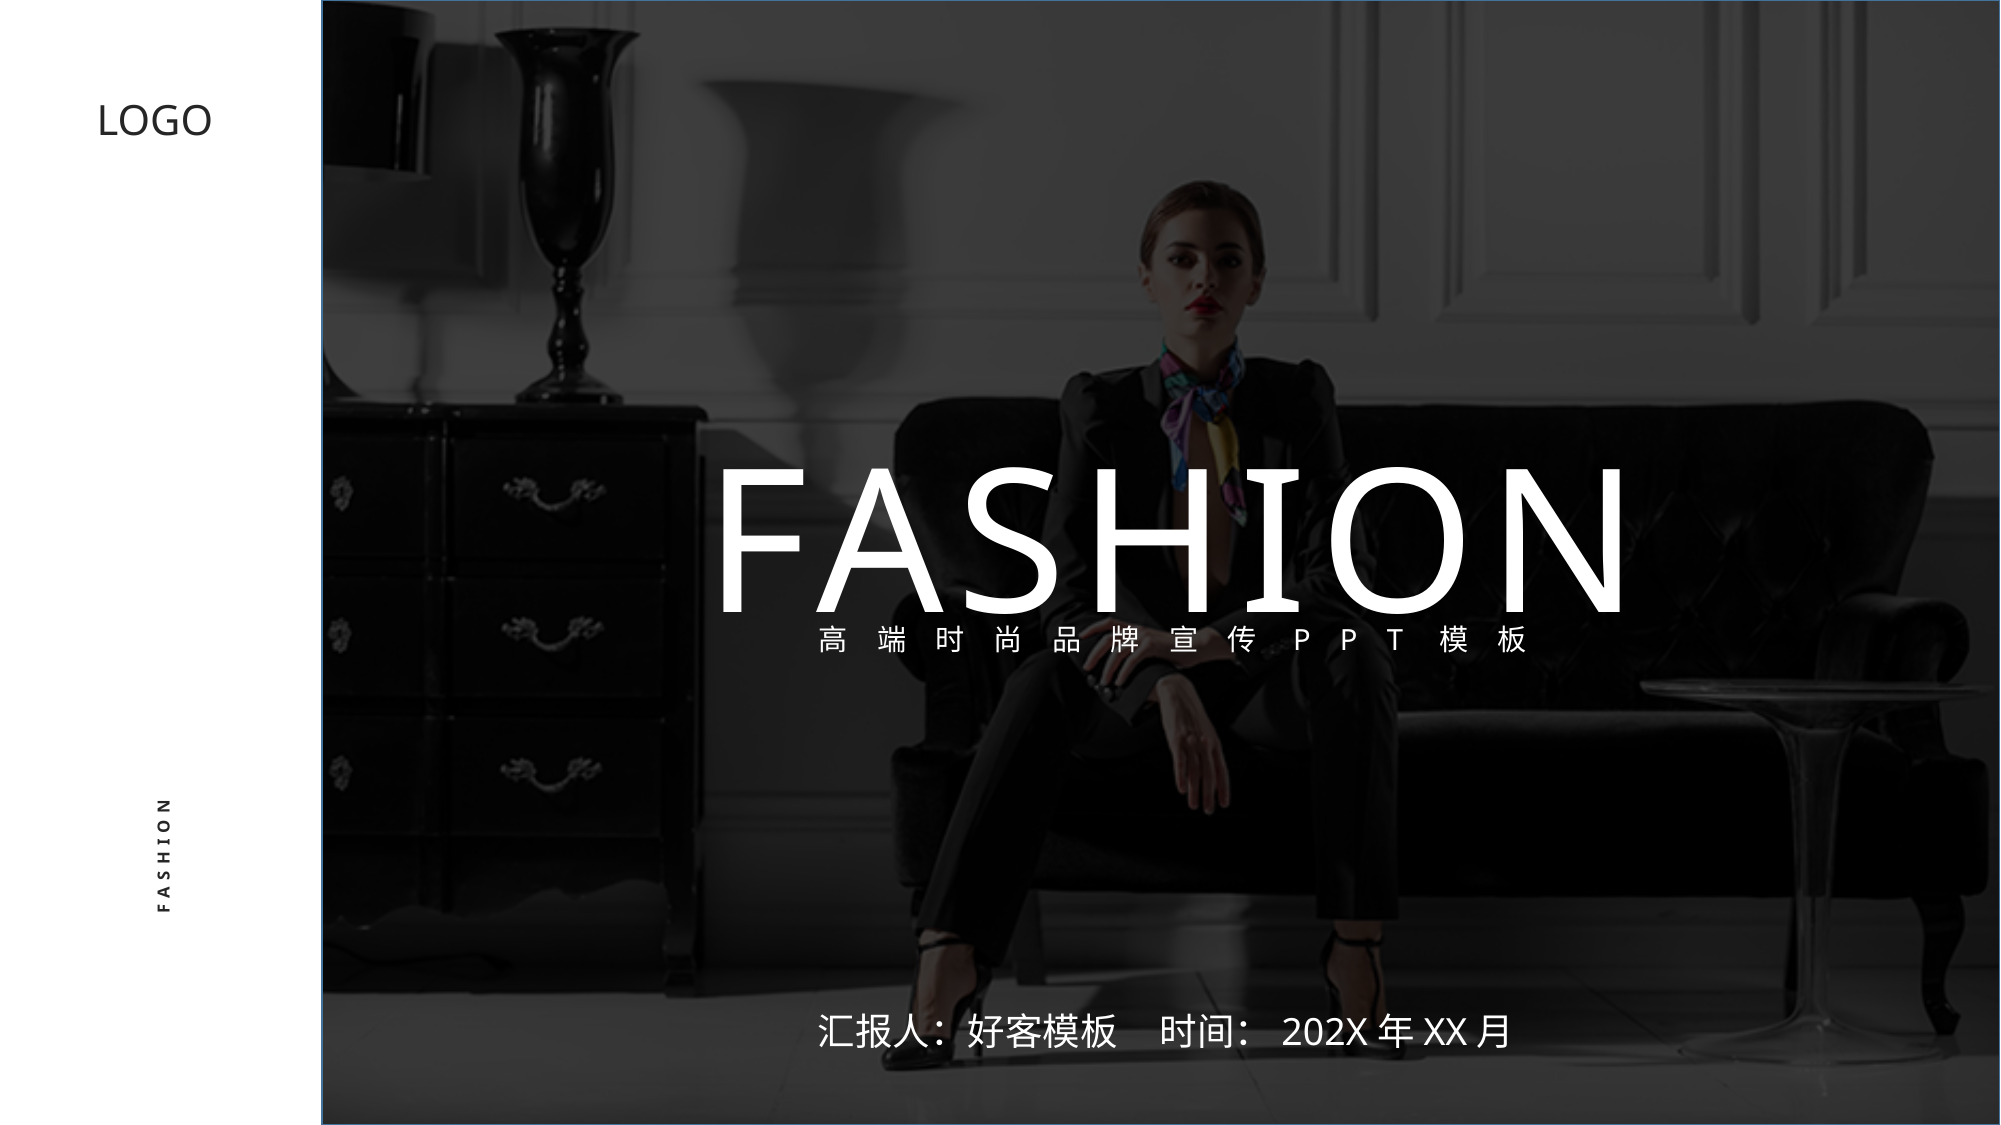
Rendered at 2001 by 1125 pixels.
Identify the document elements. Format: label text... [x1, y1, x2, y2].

picture [322, 0, 2000, 1125]
text_box LOGO [81, 86, 228, 152]
text_box FASHION [145, 785, 181, 929]
